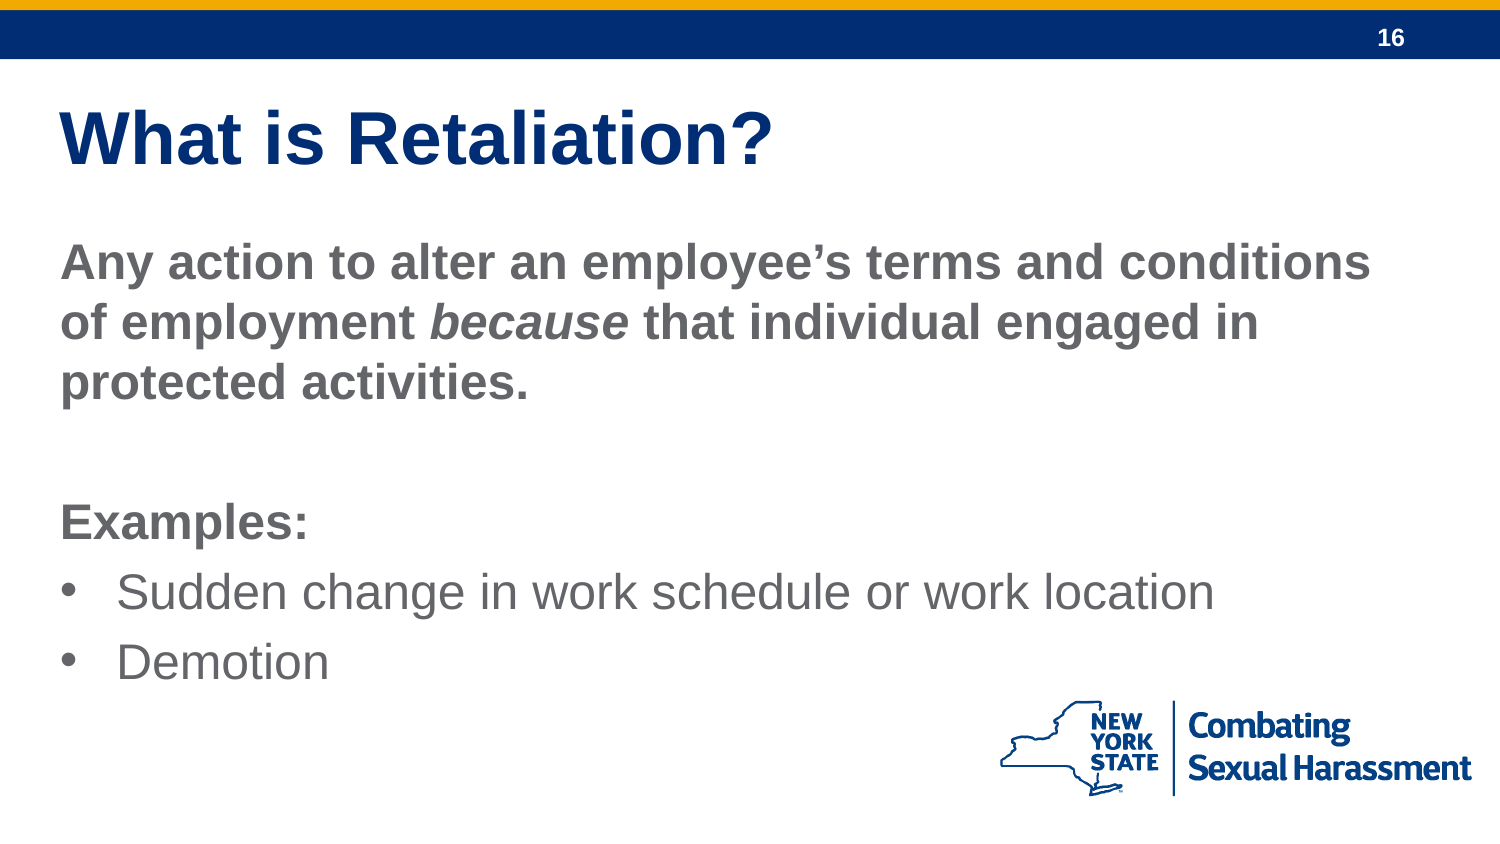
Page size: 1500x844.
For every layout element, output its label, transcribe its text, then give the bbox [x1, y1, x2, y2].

picture [987, 684, 1478, 814]
list Any action to alter an employee’s terms and conditions of employment because that individual engaged in protected activities. Examples: Sudden change in work schedule or work location Demotion [45, 221, 1433, 760]
text_box What is Retaliation? [44, 59, 1408, 210]
